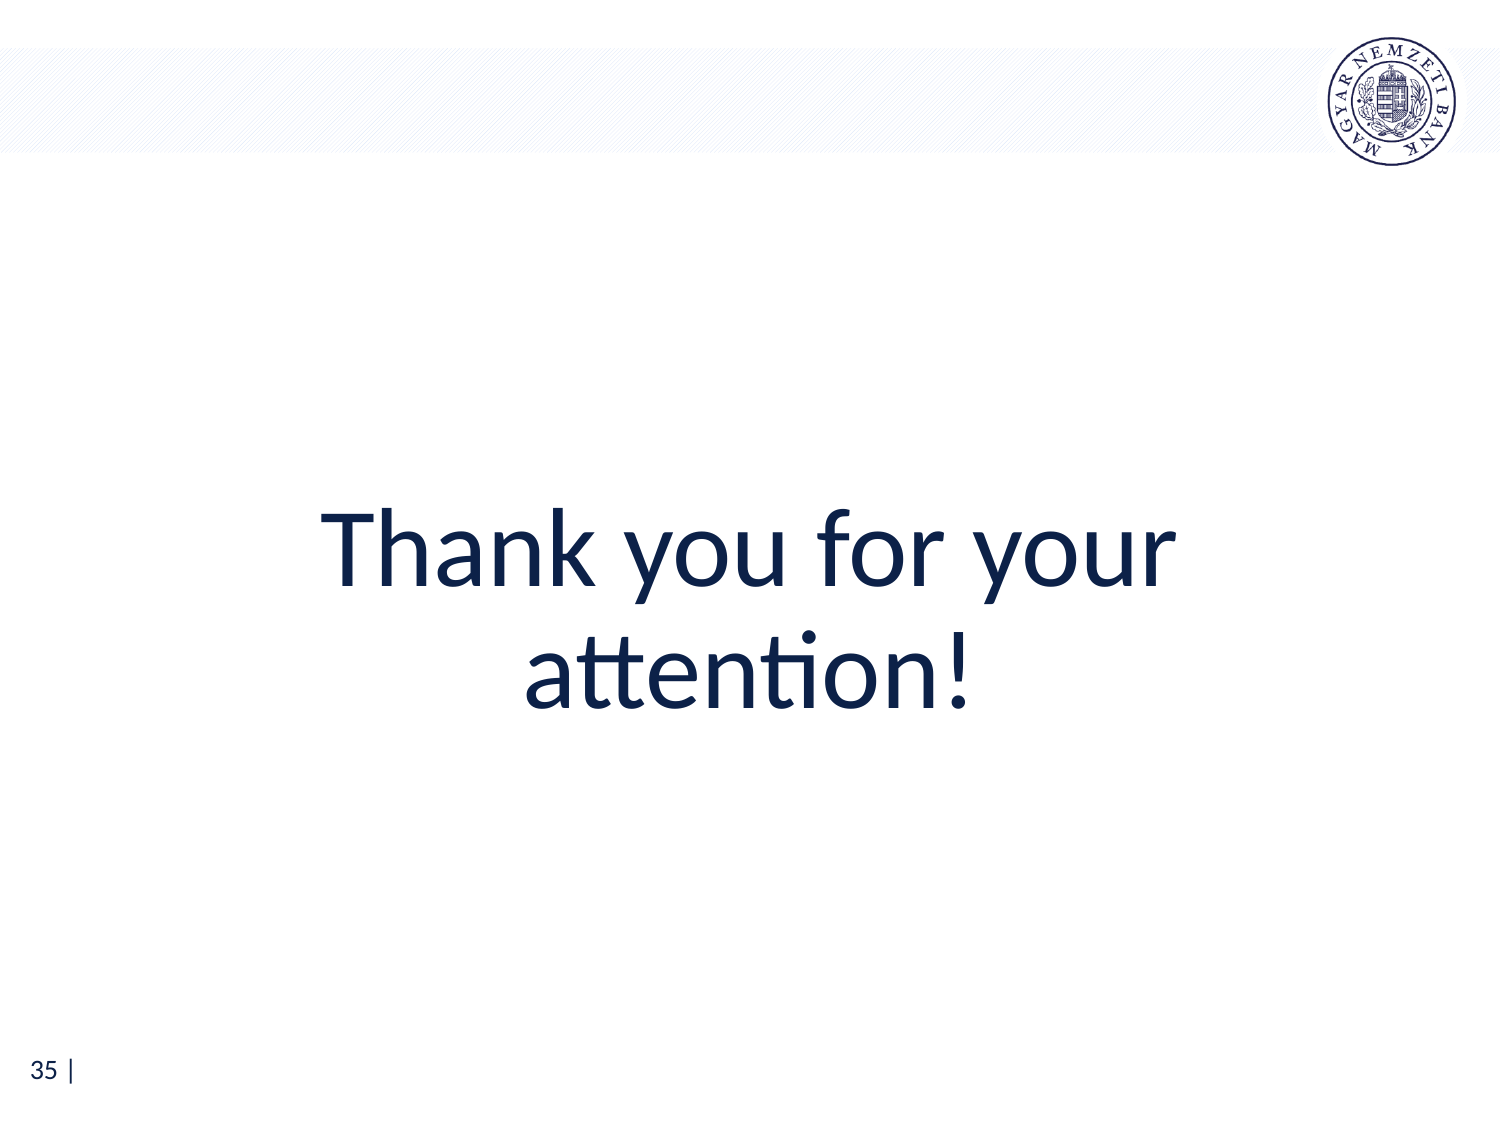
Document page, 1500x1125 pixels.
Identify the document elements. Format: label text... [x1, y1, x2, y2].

picture [1327, 36, 1457, 166]
list Thank you for your attention! [73, 172, 1427, 1050]
